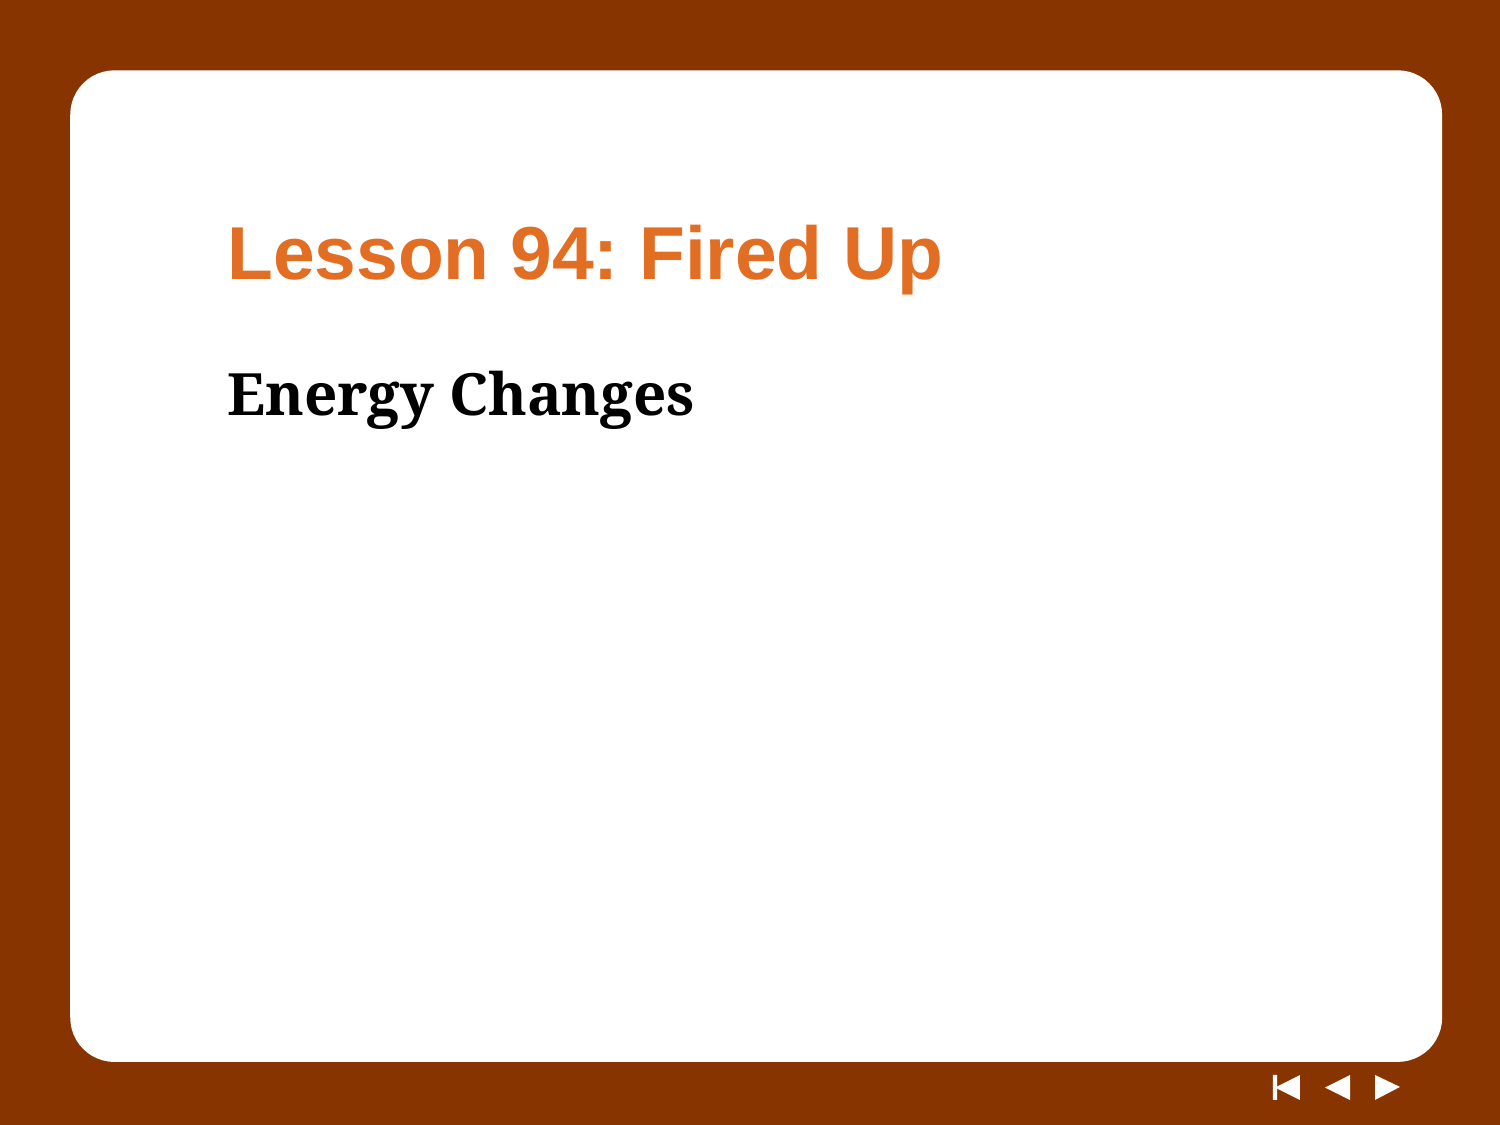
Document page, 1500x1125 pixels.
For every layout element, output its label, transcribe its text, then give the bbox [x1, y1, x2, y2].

list Energy Changes [212, 350, 1388, 988]
title Lesson 94: Fired Up [212, 174, 1425, 325]
